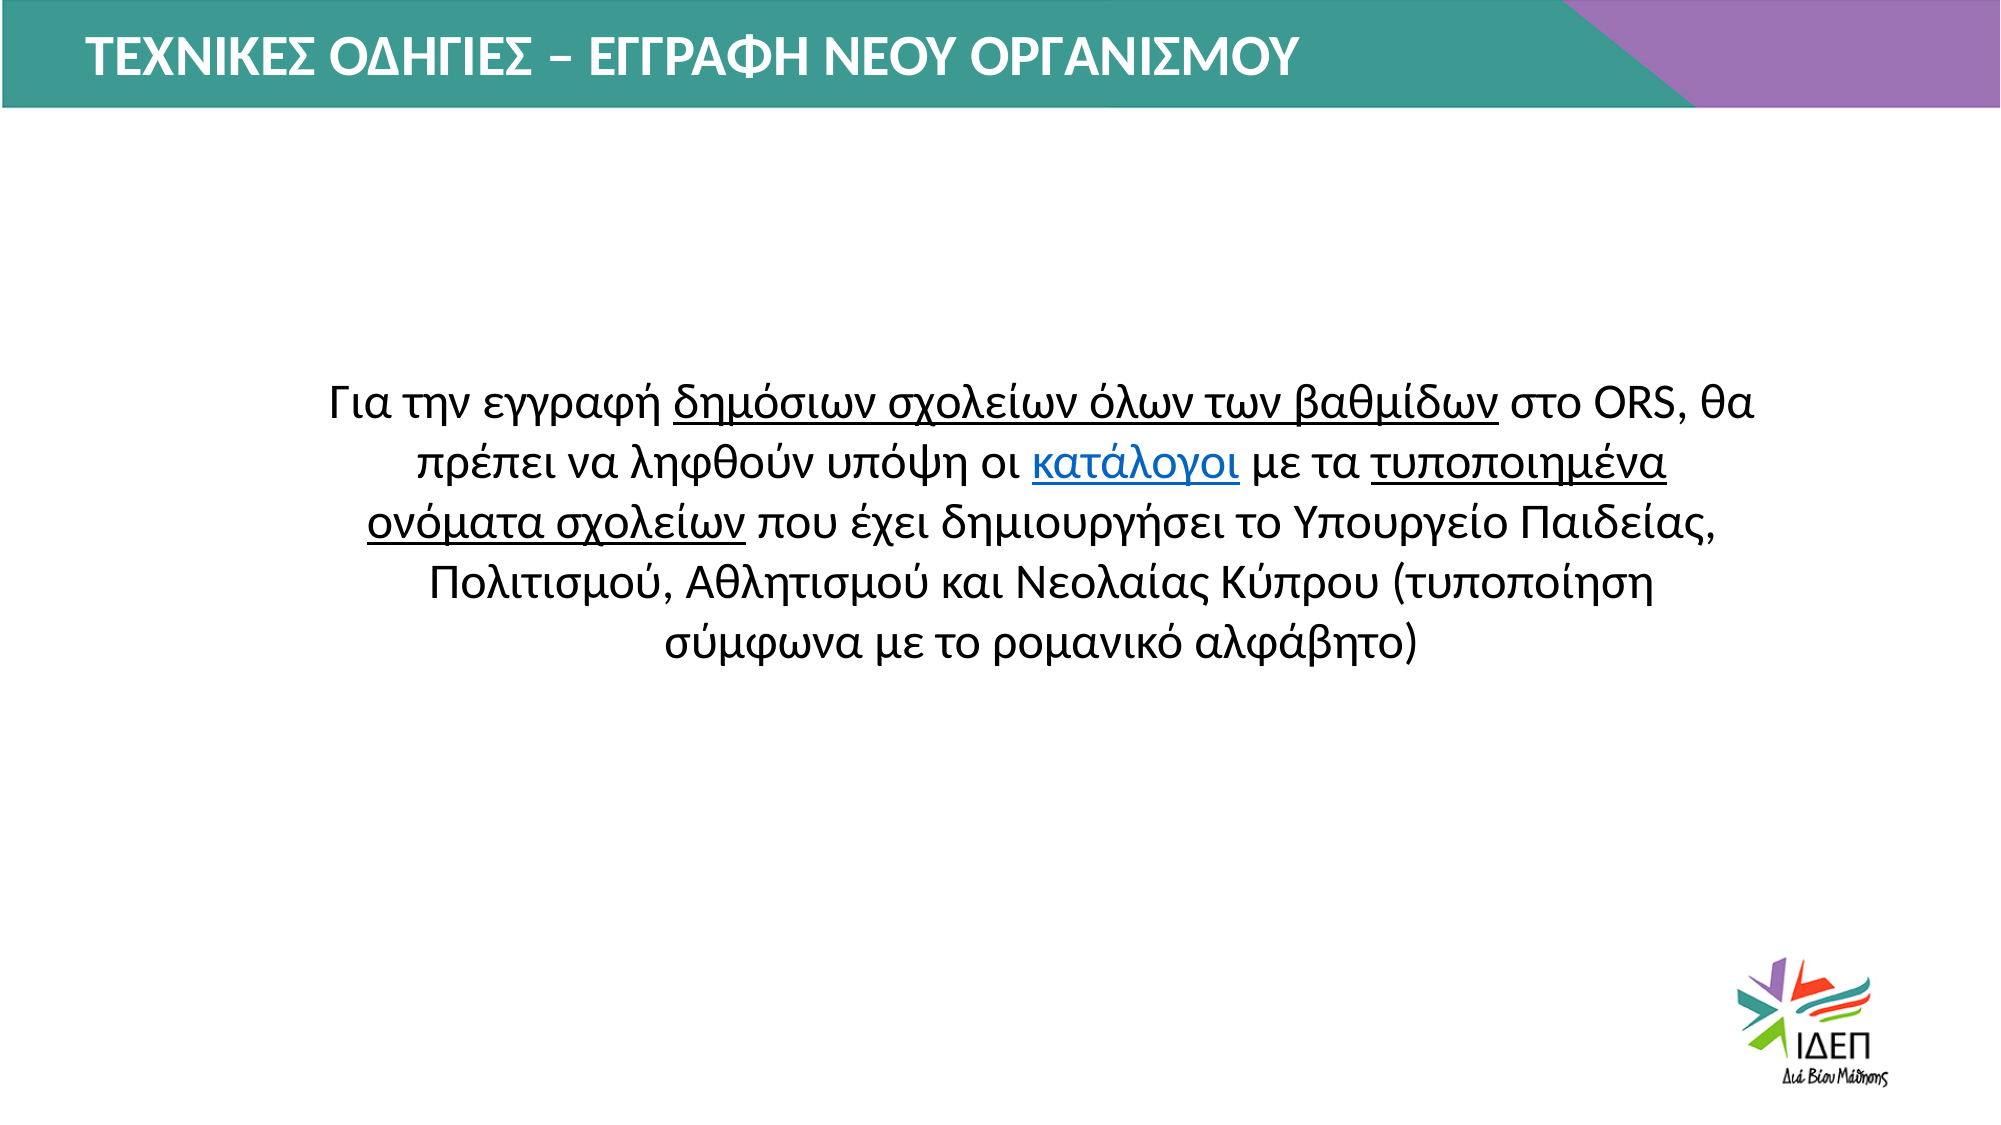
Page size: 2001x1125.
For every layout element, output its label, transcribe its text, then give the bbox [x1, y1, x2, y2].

text_box ΤΕΧΝΙΚΕΣ ΟΔΗΓΙΕΣ – ΕΓΓΡΑΦΗ ΝΕΟΥ ΟΡΓΑΝΙΣΜΟΥ [0, 9, 1504, 95]
picture [0, 0, 2001, 1125]
text_box Για την εγγραφή δημόσιων σχολείων όλων των βαθμίδων στο ORS, θα πρέπει να ληφθούν υπόψη oι κατάλογοι με τα τυποποιημένα ονόματα σχολείων που έχει δημιουργήσει το Υπουργείο Παιδείας, Πολιτισμού, Αθλητισμού και Νεολαίας Κύπρου (τυποποίηση σύμφωνα με το ρομανικό αλφάβητο) [311, 360, 1773, 736]
